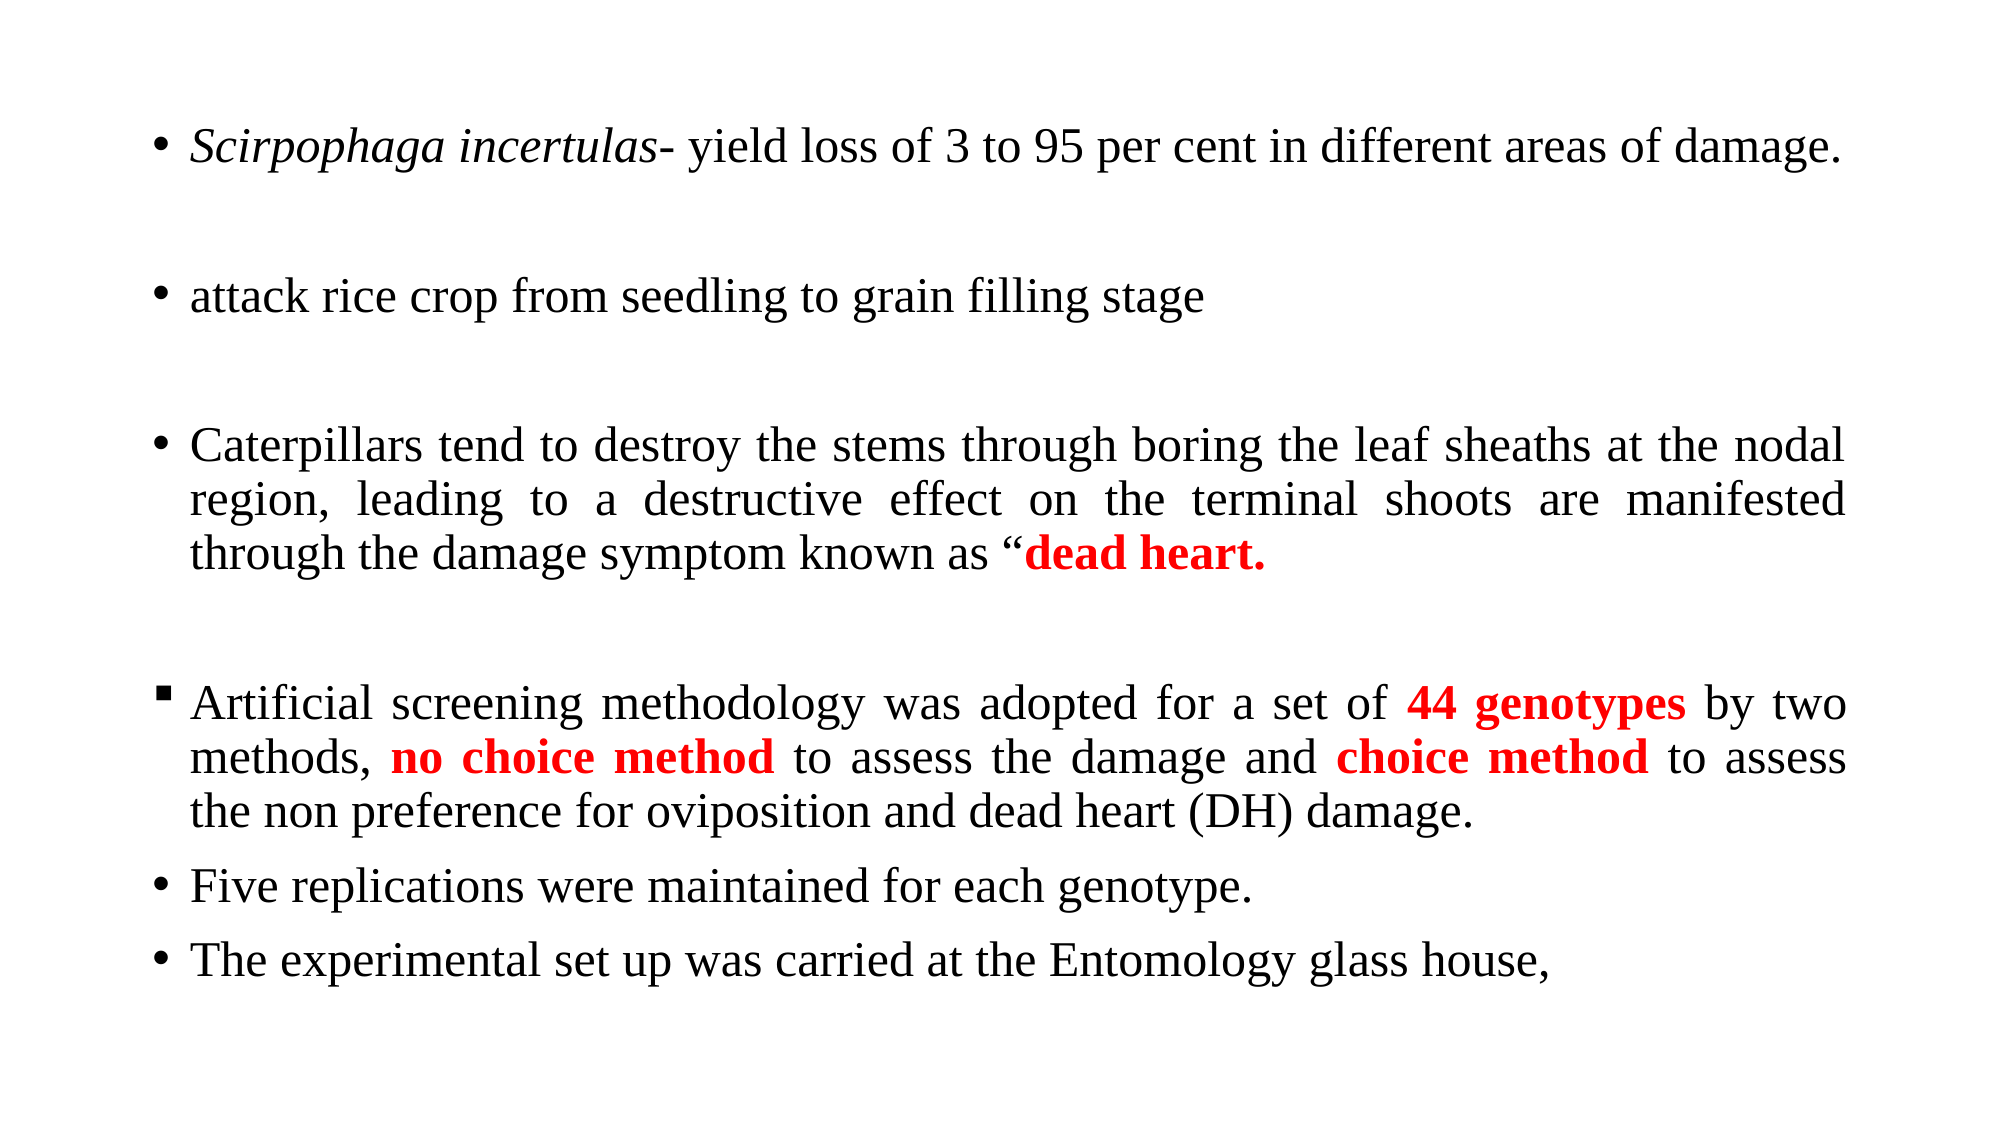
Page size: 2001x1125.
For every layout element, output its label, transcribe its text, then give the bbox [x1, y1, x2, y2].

list Scirpophaga incertulas- yield loss of 3 to 95 per cent in different areas of damage. attack rice crop from seedling to grain filling stage Caterpillars tend to destroy the stems through boring the leaf sheaths at the nodal region, leading to a destructive effect on the terminal shoots are manifested through the damage symptom known as “dead heart. Artificial screening methodology was adopted for a set of 44 genotypes by two methods, no choice method to assess the damage and choice method to assess the non preference for oviposition and dead heart (DH) damage. Five replications were maintained for each genotype. The experimental set up was carried at the Entomology glass house, [137, 111, 1863, 1014]
